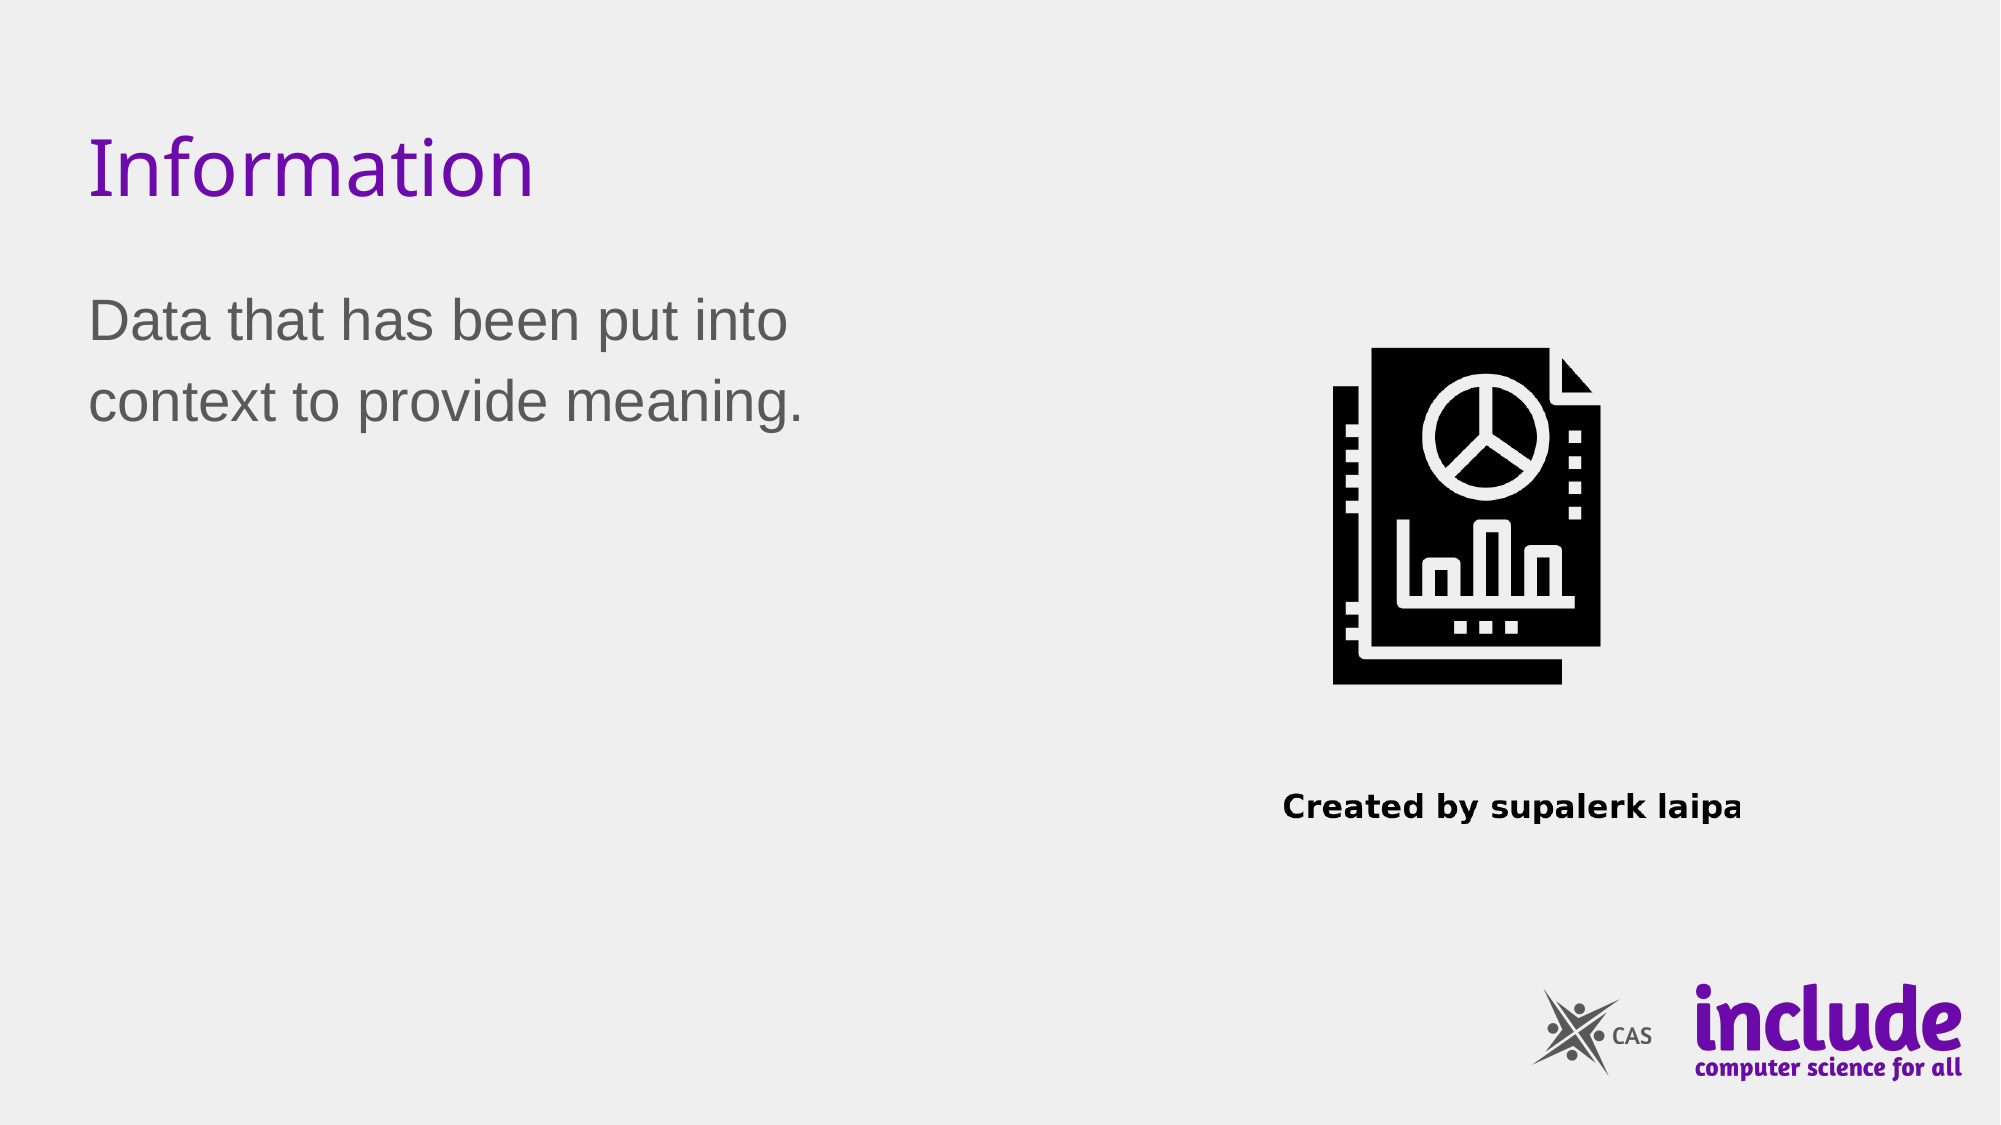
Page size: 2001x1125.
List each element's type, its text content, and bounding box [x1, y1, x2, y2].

picture [1231, 315, 1740, 824]
title Information [68, 97, 1932, 223]
list Data that has been put into context to provide meaning. [68, 252, 944, 963]
picture [1693, 981, 1965, 1086]
picture [1530, 986, 1657, 1081]
